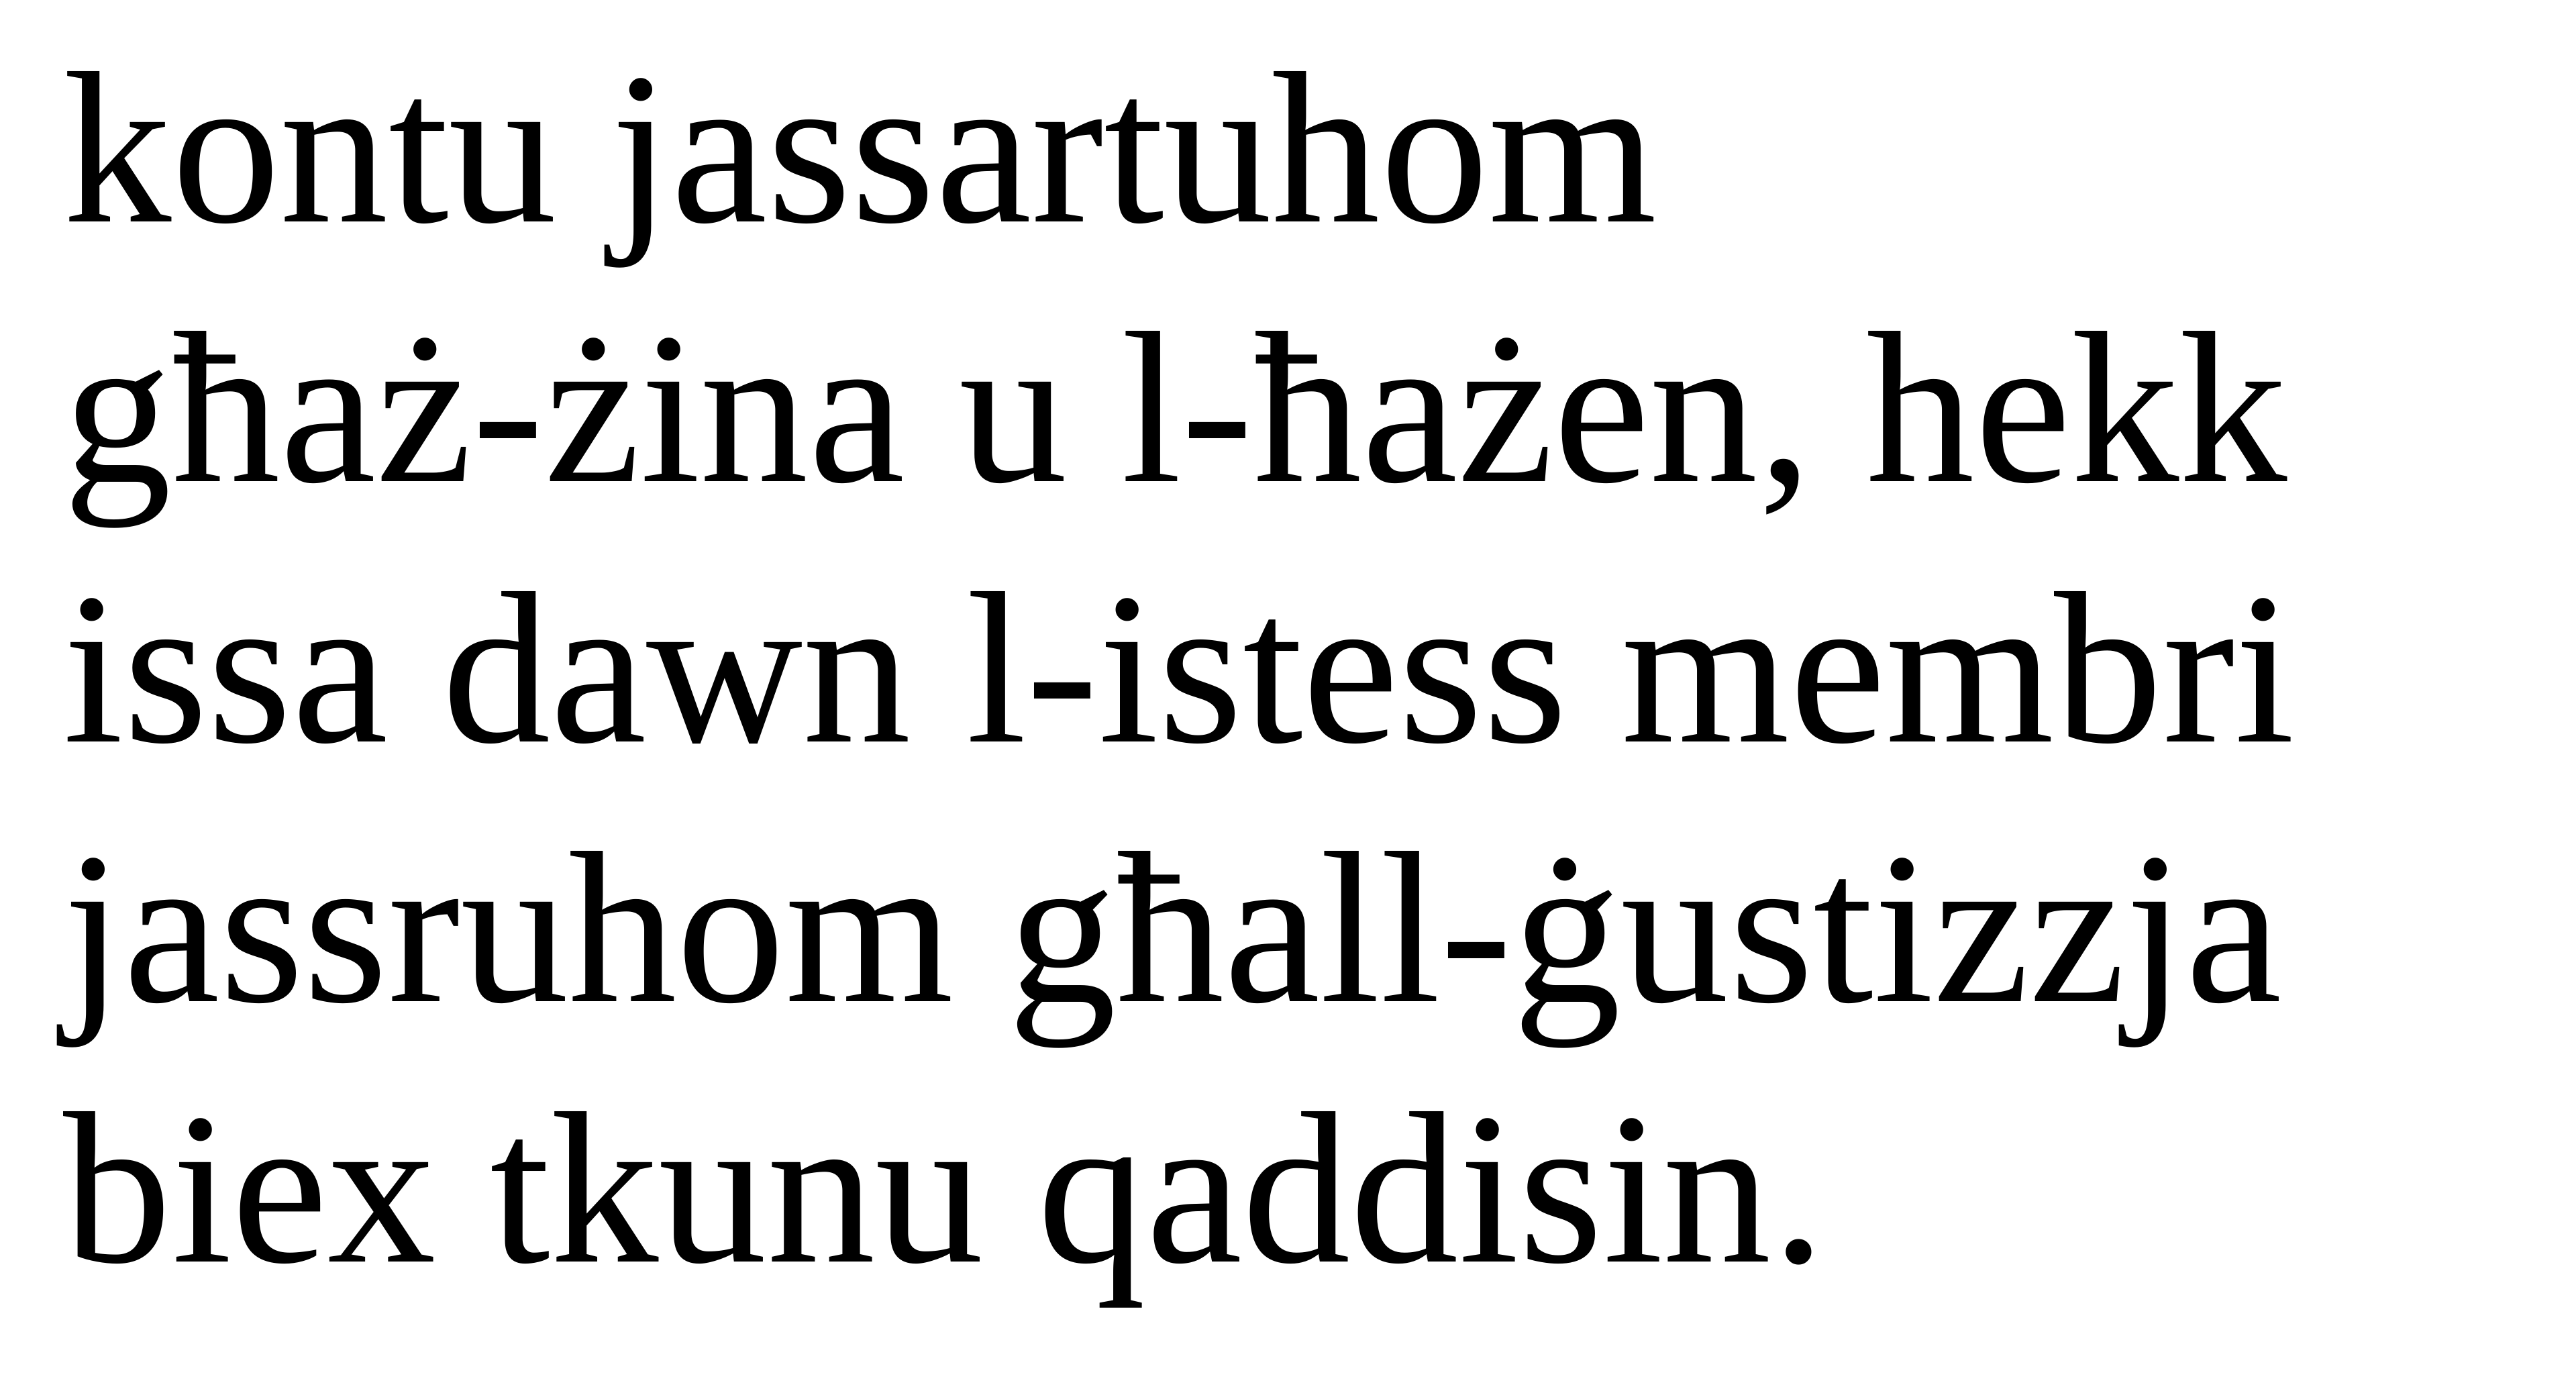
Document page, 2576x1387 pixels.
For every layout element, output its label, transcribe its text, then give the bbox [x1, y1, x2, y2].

list kontu jassartuhom għaż-żina u l-ħażen, hekk issa dawn l-istess membri jassruhom għall-ġustizzja biex tkunu qaddisin. [45, 0, 2538, 1387]
